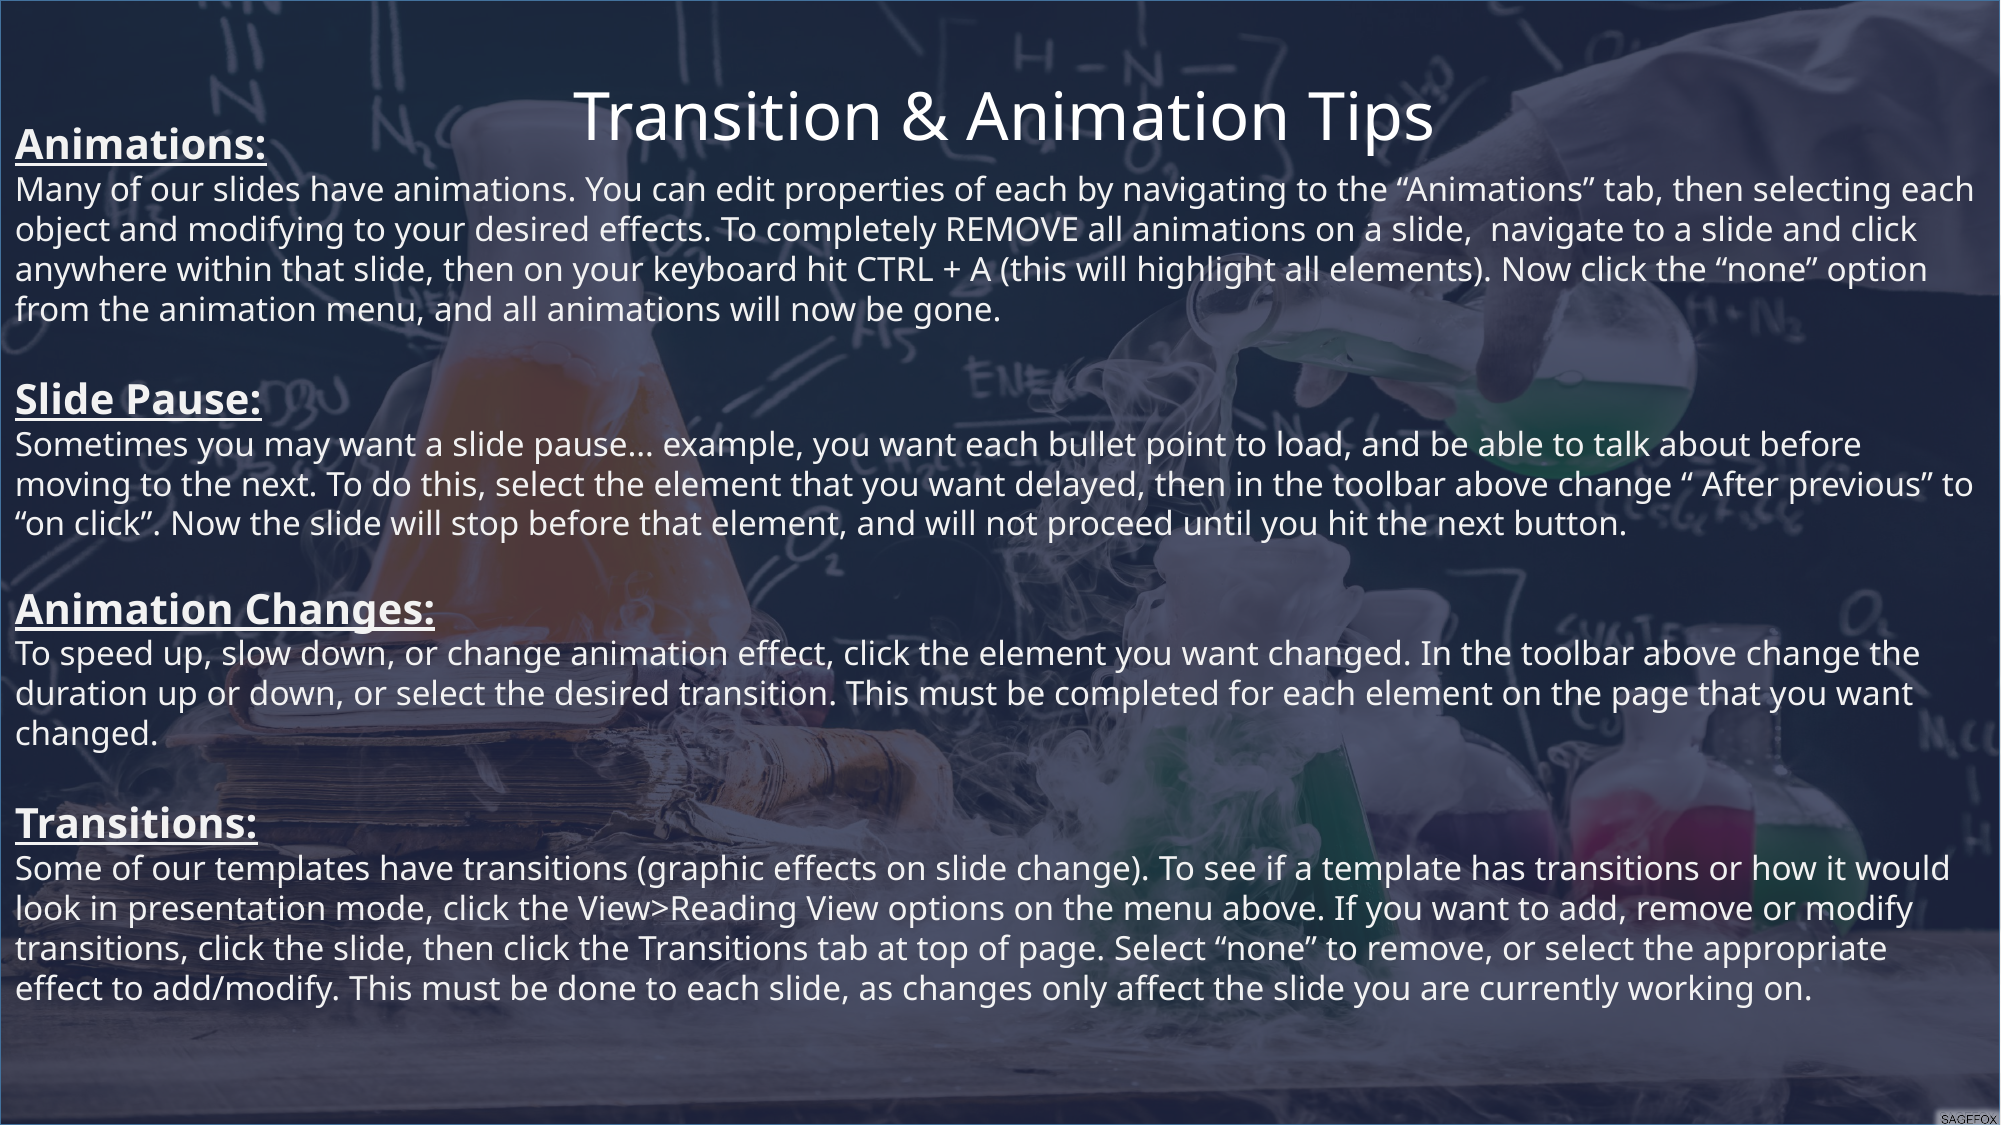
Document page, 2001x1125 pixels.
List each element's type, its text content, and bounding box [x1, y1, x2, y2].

text_box Animations: Many of our slides have animations. You can edit properties of each by navigating to the “Animations” tab, then selecting each object and modifying to your desired effects. To completely REMOVE all animations on a slide, navigate to a slide and click anywhere within that slide, then on your keyboard hit CTRL + A (this will highlight all elements). Now click the “none” option from the animation menu, and all animations will now be gone. Slide Pause: Sometimes you may want a slide pause… example, you want each bullet point to load, and be able to talk about before moving to the next. To do this, select the element that you want delayed, then in the toolbar above change “ After previous” to “on click”. Now the slide will stop before that element, and will not proceed until you hit the next button. Animation Changes: To speed up, slow down, or change animation effect, click the element you want changed. In the toolbar above change the duration up or down, or select the desired transition. This must be completed for each element on the page that you want changed. Transitions: Some of our templates have transitions (graphic effects on slide change). To see if a template has transitions or how it would look in presentation mode, click the View>Reading View options on the menu above. If you want to add, remove or modify transitions, click the slide, then click the Transitions tab at top of page. Select “none” to remove, or select the appropriate effect to add/modify. This must be done to each slide, as changes only affect the slide you are currently working on. [0, 0, 2000, 1125]
title Transition & Animation Tips [477, 59, 1532, 177]
picture [1938, 1114, 1999, 1125]
